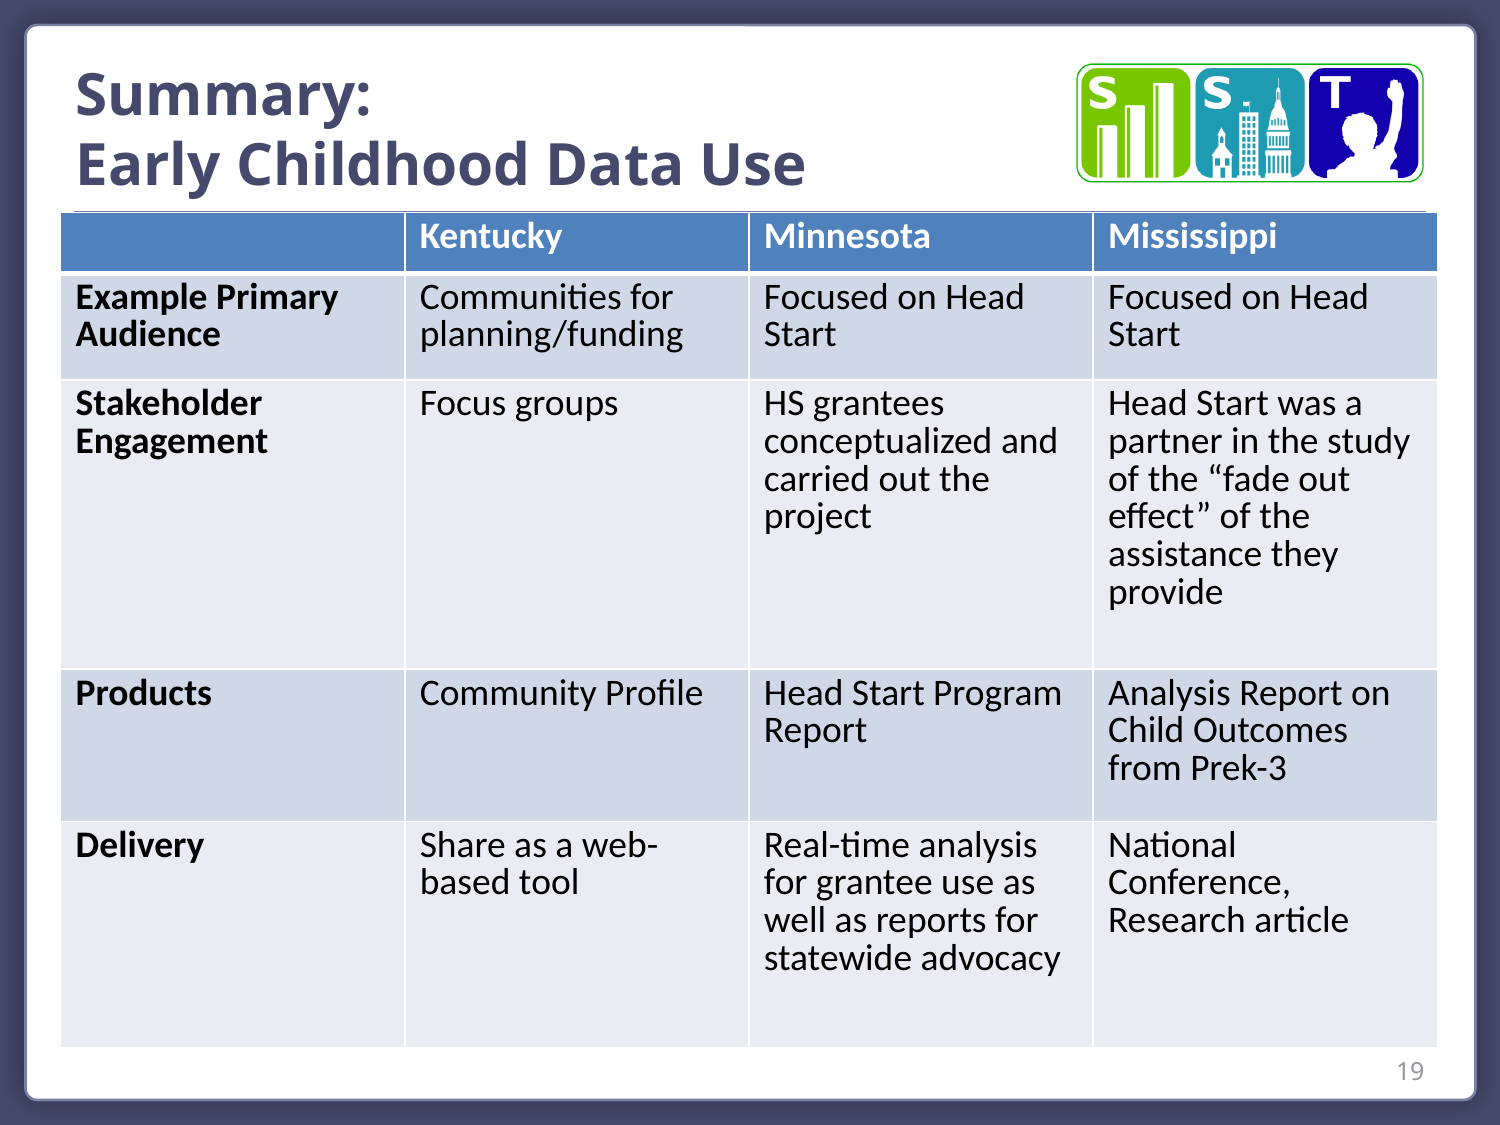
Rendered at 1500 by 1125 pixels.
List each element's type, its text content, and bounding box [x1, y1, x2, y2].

table_cell National Conference, Research article [1094, 822, 1437, 1042]
table_cell Analysis Report on Child Outcomes from Prek-3 [1094, 670, 1437, 821]
table_cell Head Start Program Report [750, 670, 1092, 821]
table_cell Products [61, 670, 404, 821]
table_cell Community Profile [406, 670, 748, 821]
table_cell Example Primary Audience [61, 276, 404, 379]
table_cell Share as a web-based tool [406, 822, 748, 1047]
table_header Kentucky [406, 213, 748, 271]
table_cell Focused on Head Start [1094, 276, 1437, 379]
table_cell Head Start was a partner in the study of the “fade out effect” of the assistance they provide [1094, 381, 1437, 668]
table_cell Delivery [61, 822, 404, 1047]
table_cell Real-time analysis for grantee use as well as reports for statewide advocacy [750, 822, 1092, 1047]
table_cell HS grantees conceptualized and carried out the project [750, 381, 1092, 668]
picture [1074, 58, 1425, 184]
table_header [61, 213, 404, 271]
footer [62, 1042, 538, 1103]
table_cell Communities for planning/funding [406, 276, 748, 379]
table_header Minnesota [750, 213, 1092, 271]
table_cell Focus groups [406, 381, 748, 668]
table_cell Stakeholder Engagement [61, 381, 404, 668]
table_header Mississippi [1094, 213, 1437, 271]
table_cell Focused on Head Start [750, 276, 1092, 379]
text_box Summary: Early Childhood Data Use [60, 75, 1025, 180]
slide_number 19 [1089, 1042, 1440, 1103]
